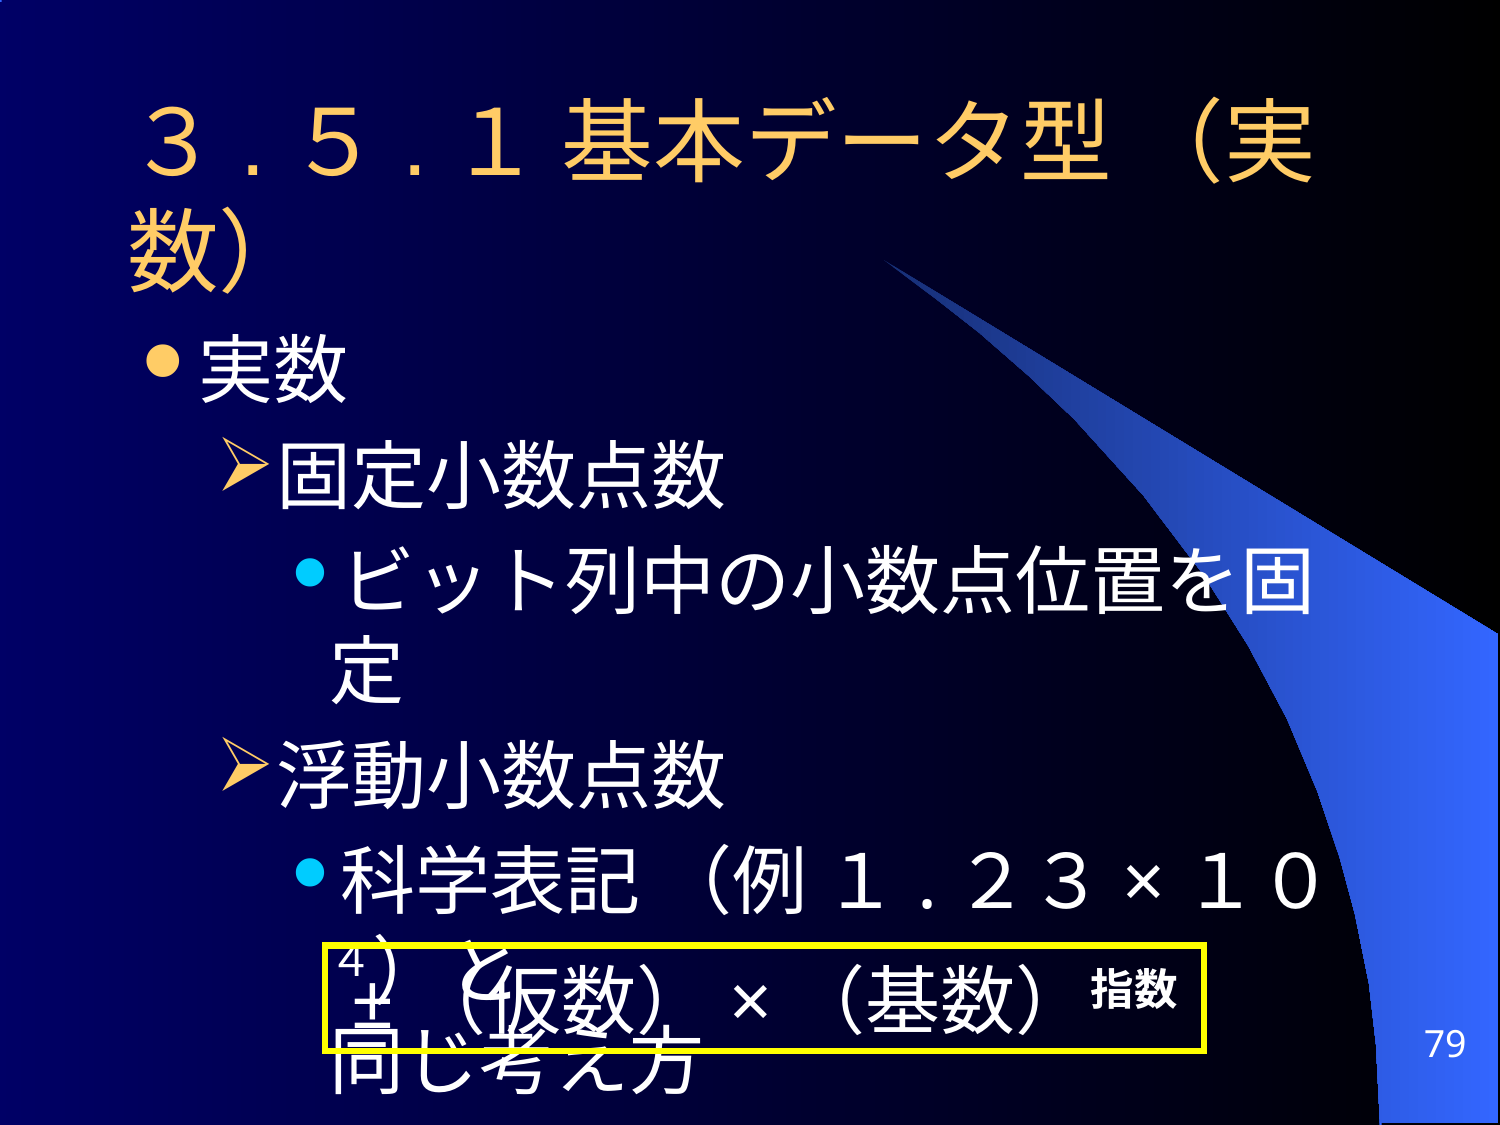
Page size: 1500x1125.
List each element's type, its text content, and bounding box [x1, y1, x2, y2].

title ３.５.１ 基本データ型 （実数） [111, 99, 1438, 288]
text_box 79 [1328, 1008, 1482, 1071]
text_box ±（仮数）×（基数）指数 [324, 945, 1205, 1051]
list 実数 固定小数点数 ビット列中の小数点位置を固定 浮動小数点数 科学表記 （例 １.２３×１０４）と 同じ考え方 [111, 324, 1388, 941]
